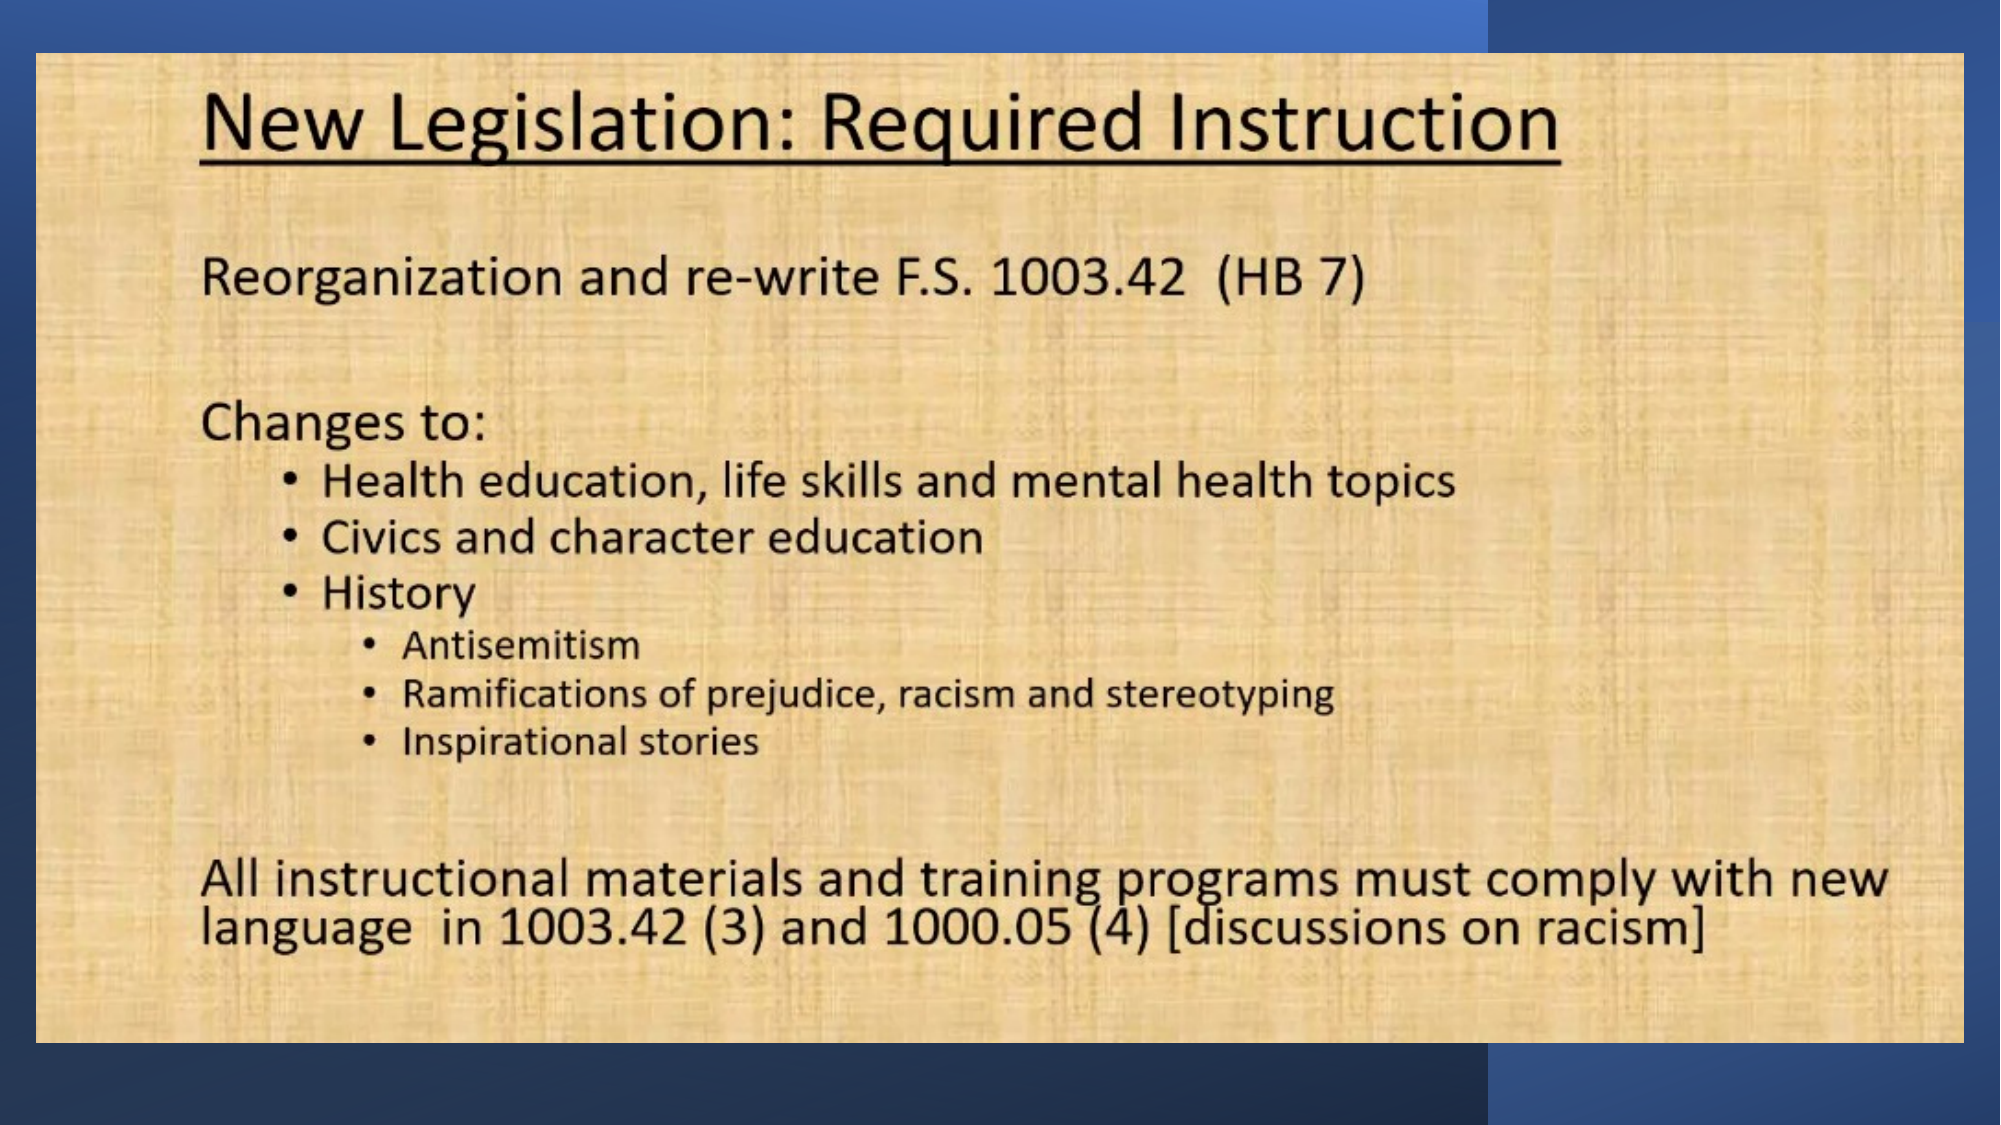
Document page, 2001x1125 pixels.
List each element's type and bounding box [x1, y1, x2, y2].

picture [35, 53, 1965, 1043]
text_box [0, 0, 1488, 321]
text_box [0, 321, 2000, 1125]
text_box [1488, 0, 2000, 321]
